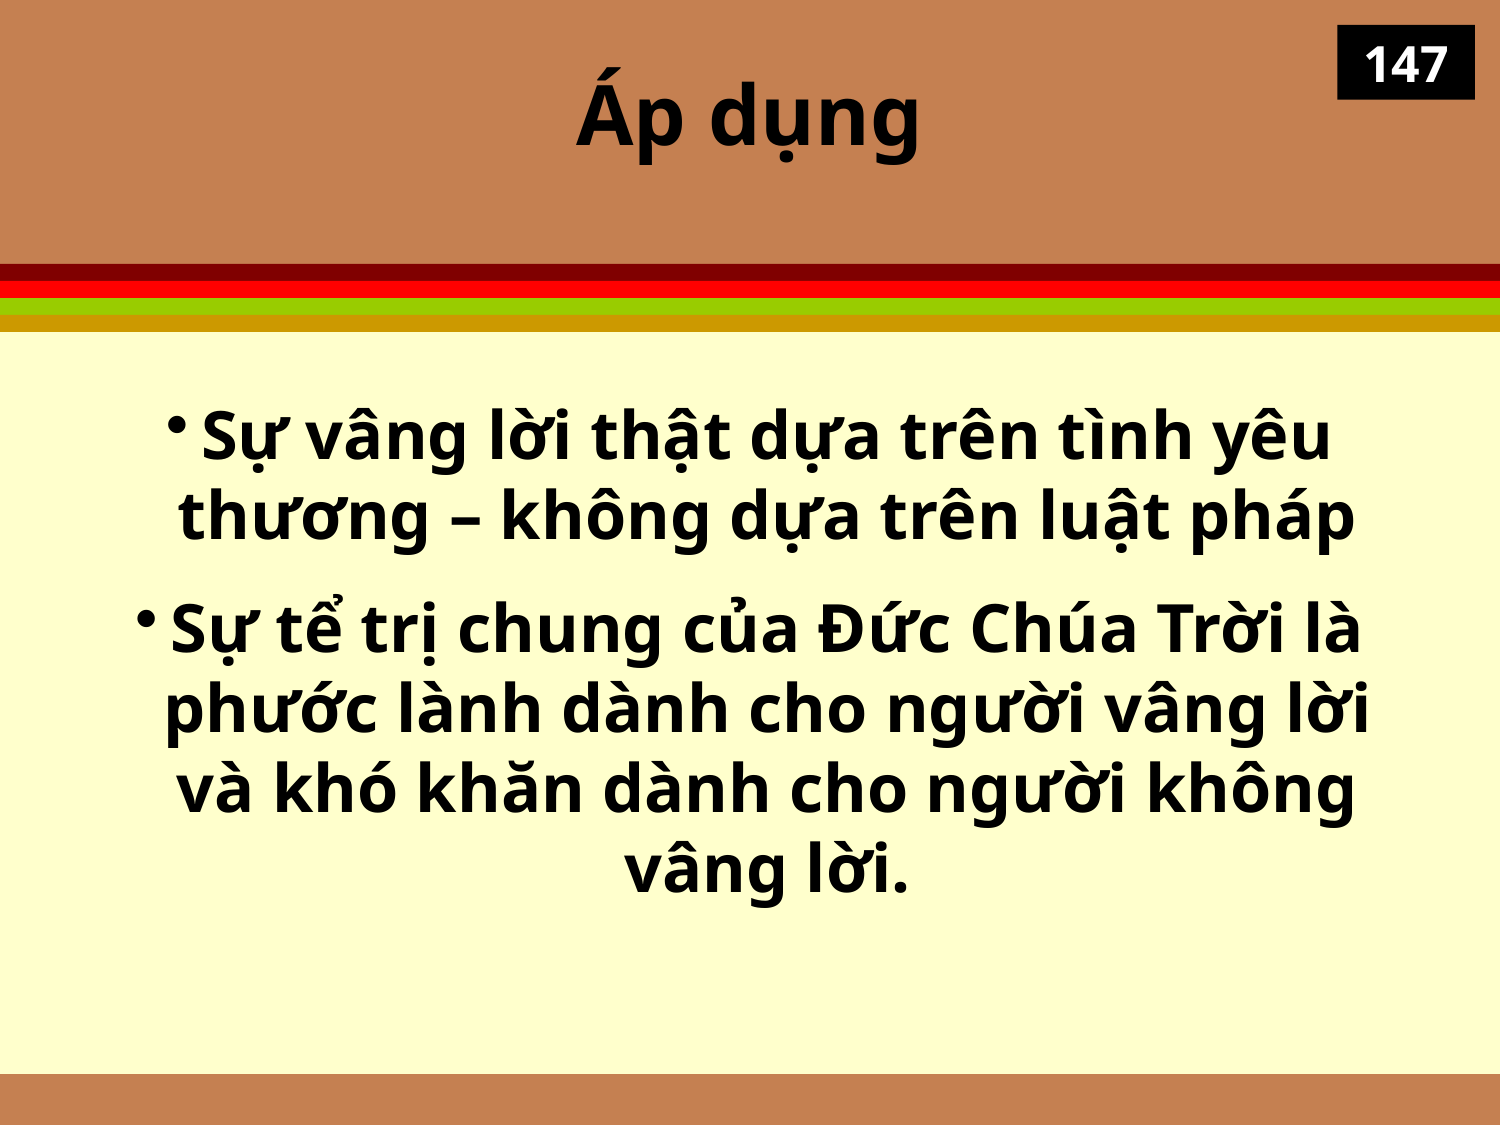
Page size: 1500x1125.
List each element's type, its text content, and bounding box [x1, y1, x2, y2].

text_box Sự vâng lời thật dựa trên tình yêu thương – không dựa trên luật pháp Sự tể trị chung của Đức Chúa Trời là phước lành dành cho người vâng lời và khó khăn dành cho người không vâng lời. [112, 385, 1388, 914]
text_box 147 [1337, 24, 1475, 100]
title Áp dụng [212, 50, 1288, 175]
